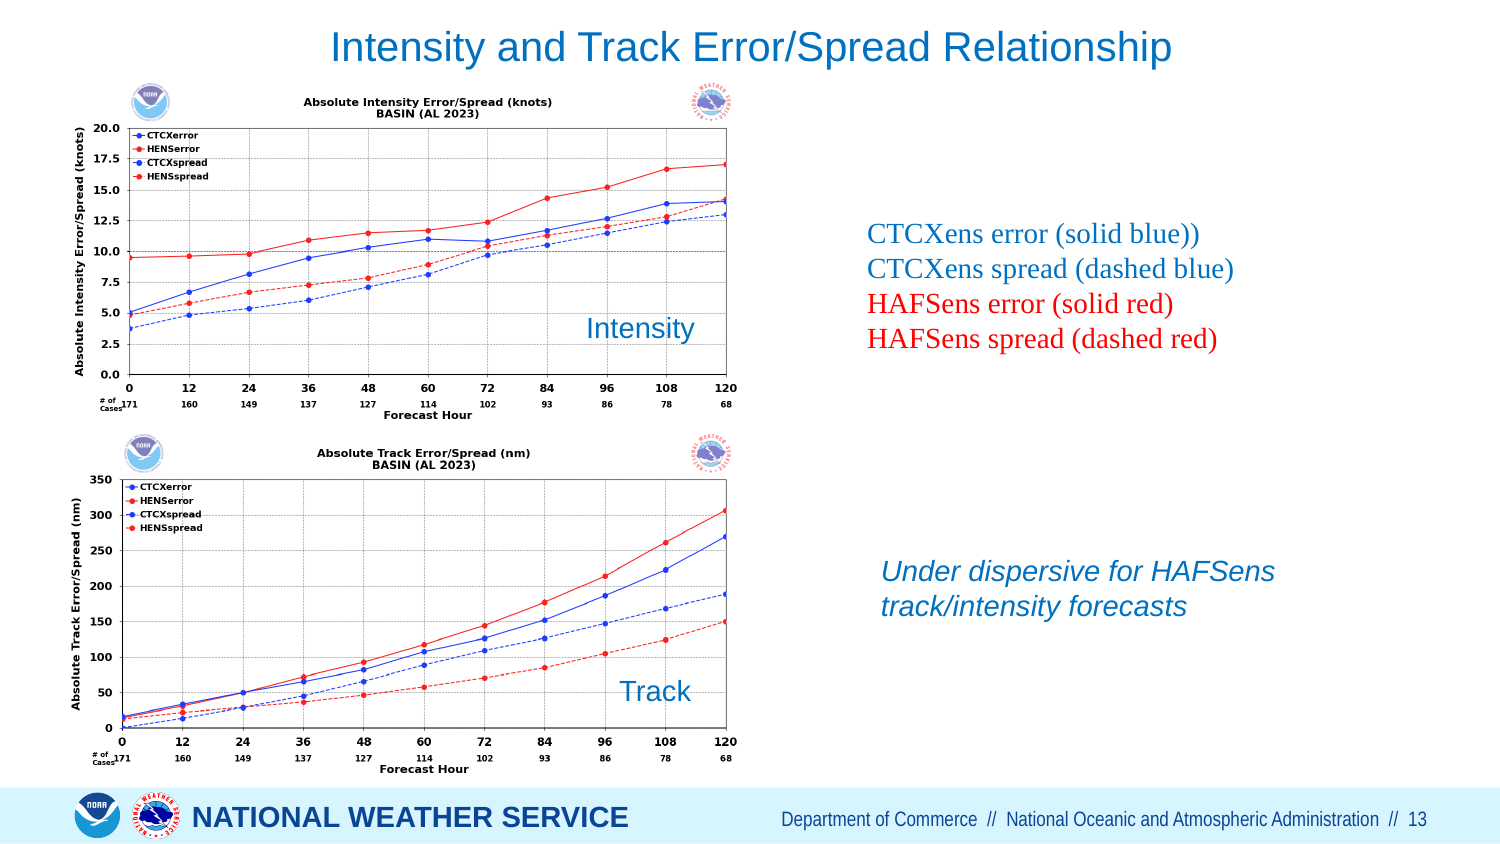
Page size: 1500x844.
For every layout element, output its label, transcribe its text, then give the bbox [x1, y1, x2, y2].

picture [50, 75, 761, 782]
text_box CTCXens error (solid blue)) CTCXens spread (dashed blue) HAFSens error (solid red) HAFSens spread (dashed red) [852, 207, 1335, 362]
picture [132, 792, 180, 839]
picture [74, 792, 121, 839]
text_box Under dispersive for HAFSens track/intensity forecasts [865, 544, 1300, 630]
text_box Intensity and Track Error/Spread Relationship [315, 12, 1264, 78]
